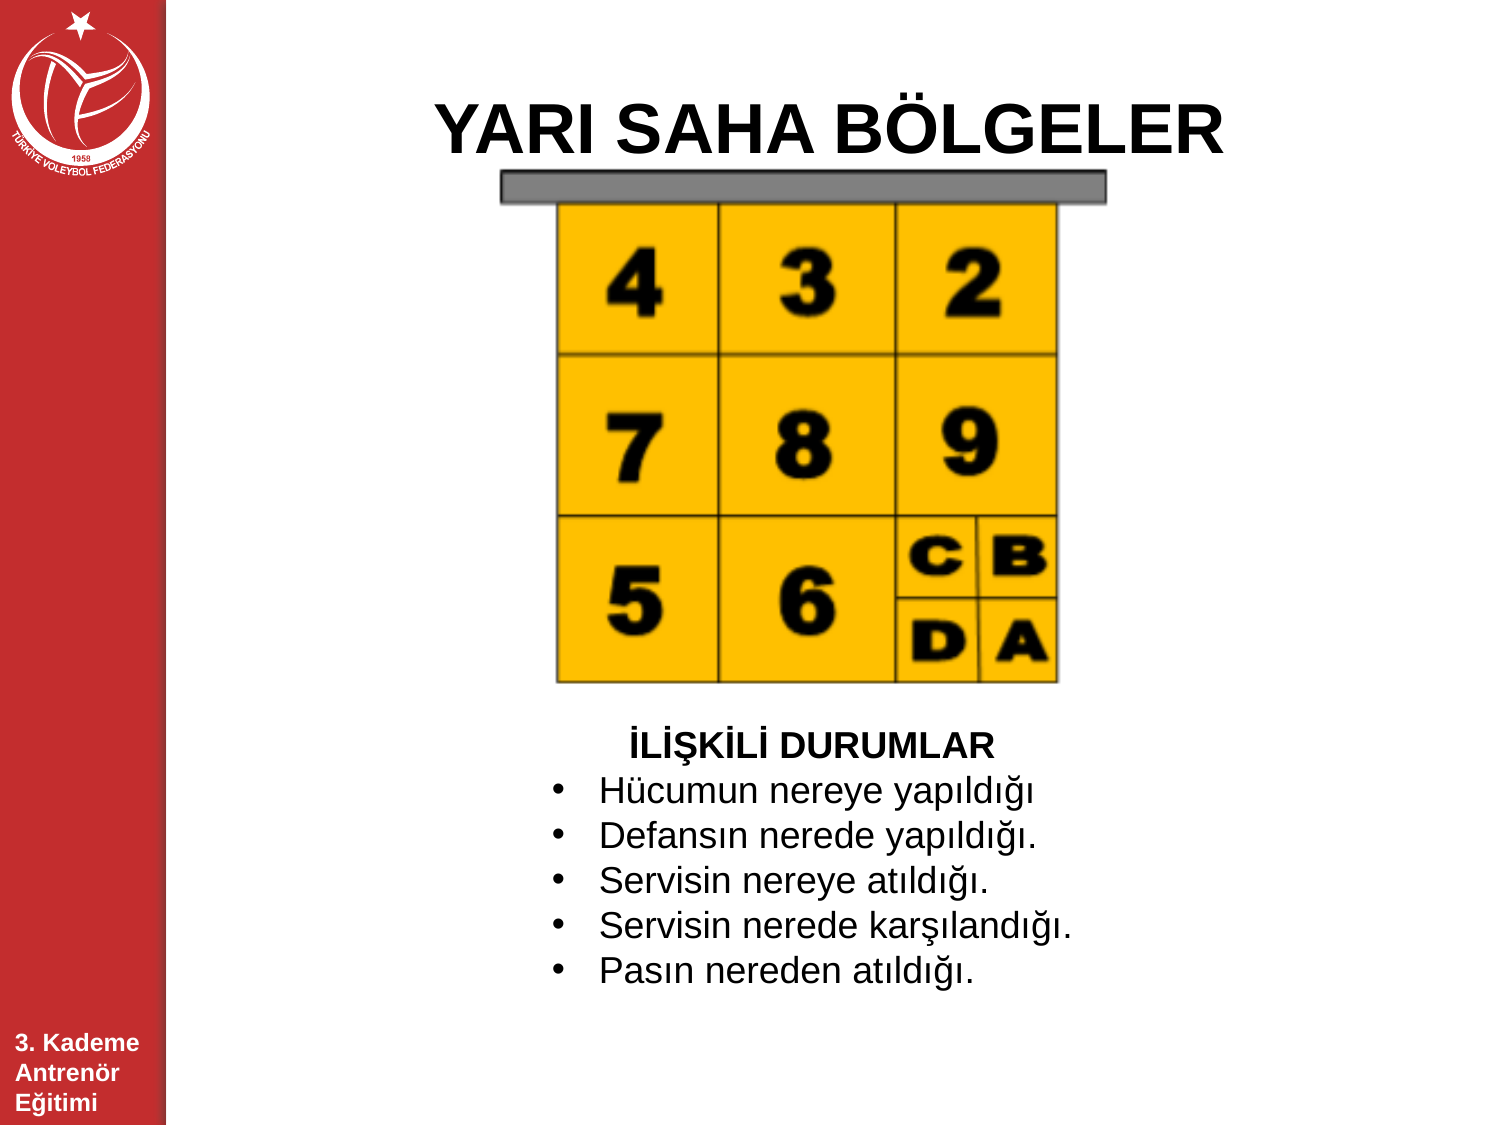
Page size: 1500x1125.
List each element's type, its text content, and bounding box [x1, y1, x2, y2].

picture [355, 148, 1224, 701]
text_box YARI SAHA BÖLGELER [419, 75, 1248, 175]
text_box İLİŞKİLİ DURUMLAR Hücumun nereye yapıldığı Defansın nerede yapıldığı. Servisin nereye atıldığı. Servisin nerede karşılandığı. Pasın nereden atıldığı. [537, 713, 1088, 1044]
